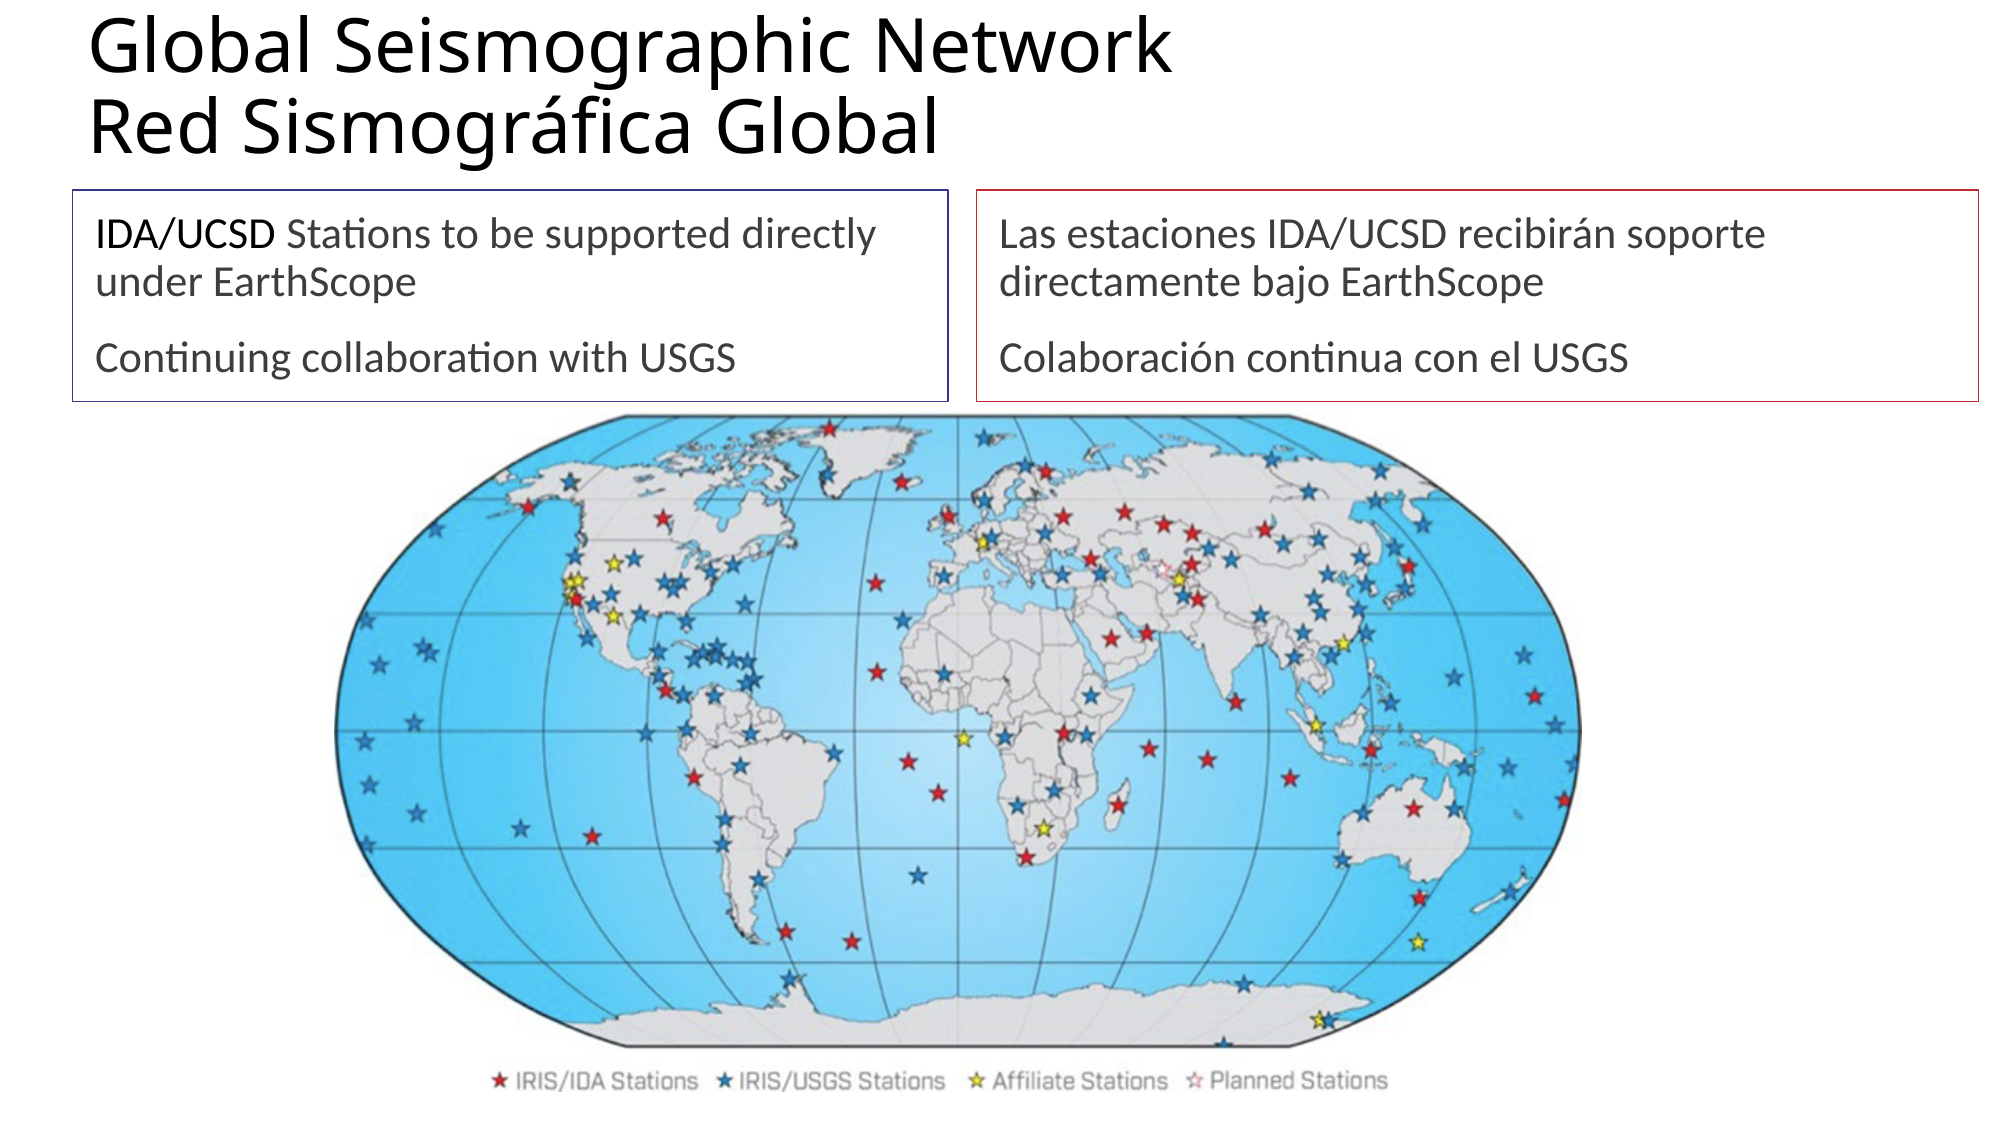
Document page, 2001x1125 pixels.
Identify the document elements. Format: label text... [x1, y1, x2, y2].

text_box IDA/UCSD Stations to be supported directly under EarthScope Continuing collaboration with USGS [72, 190, 949, 402]
picture [333, 408, 1582, 1092]
title Global Seismographic Network Red Sismográfica Global [72, 0, 1320, 177]
text_box Las estaciones IDA/UCSD recibirán soporte directamente bajo EarthScope Colaboración continua con el USGS [976, 190, 1979, 402]
